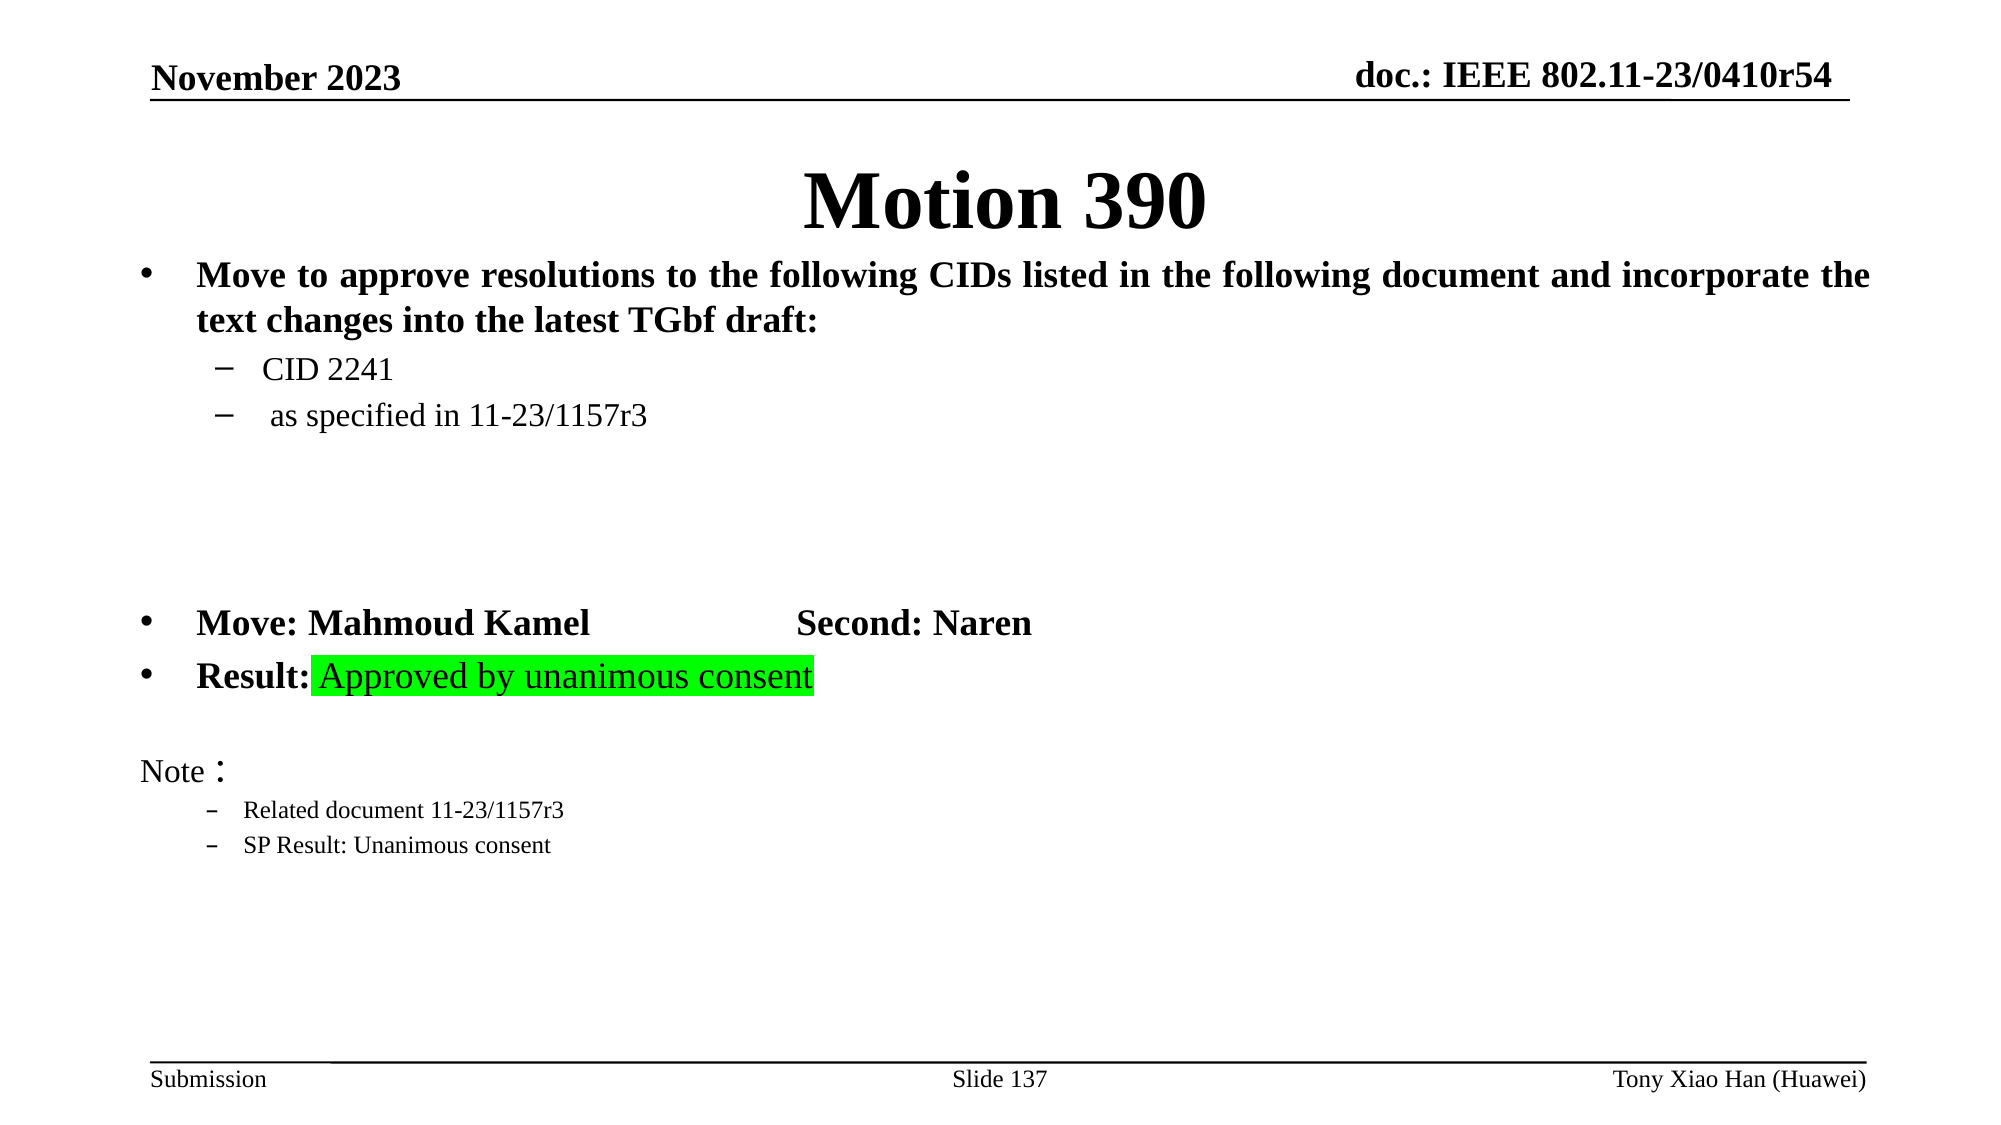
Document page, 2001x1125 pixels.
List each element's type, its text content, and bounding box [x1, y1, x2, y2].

text_box Move to approve resolutions to the following CIDs listed in the following document and incorporate the text changes into the latest TGbf draft: CID 2241 as specified in 11-23/1157r3 Move: Mahmoud Kamel Second: Naren Result: Approved by unanimous consent Note： Related document 11-23/1157r3 SP Result: Unanimous consent [125, 212, 1888, 900]
text_box Motion 390 [368, 137, 1644, 212]
